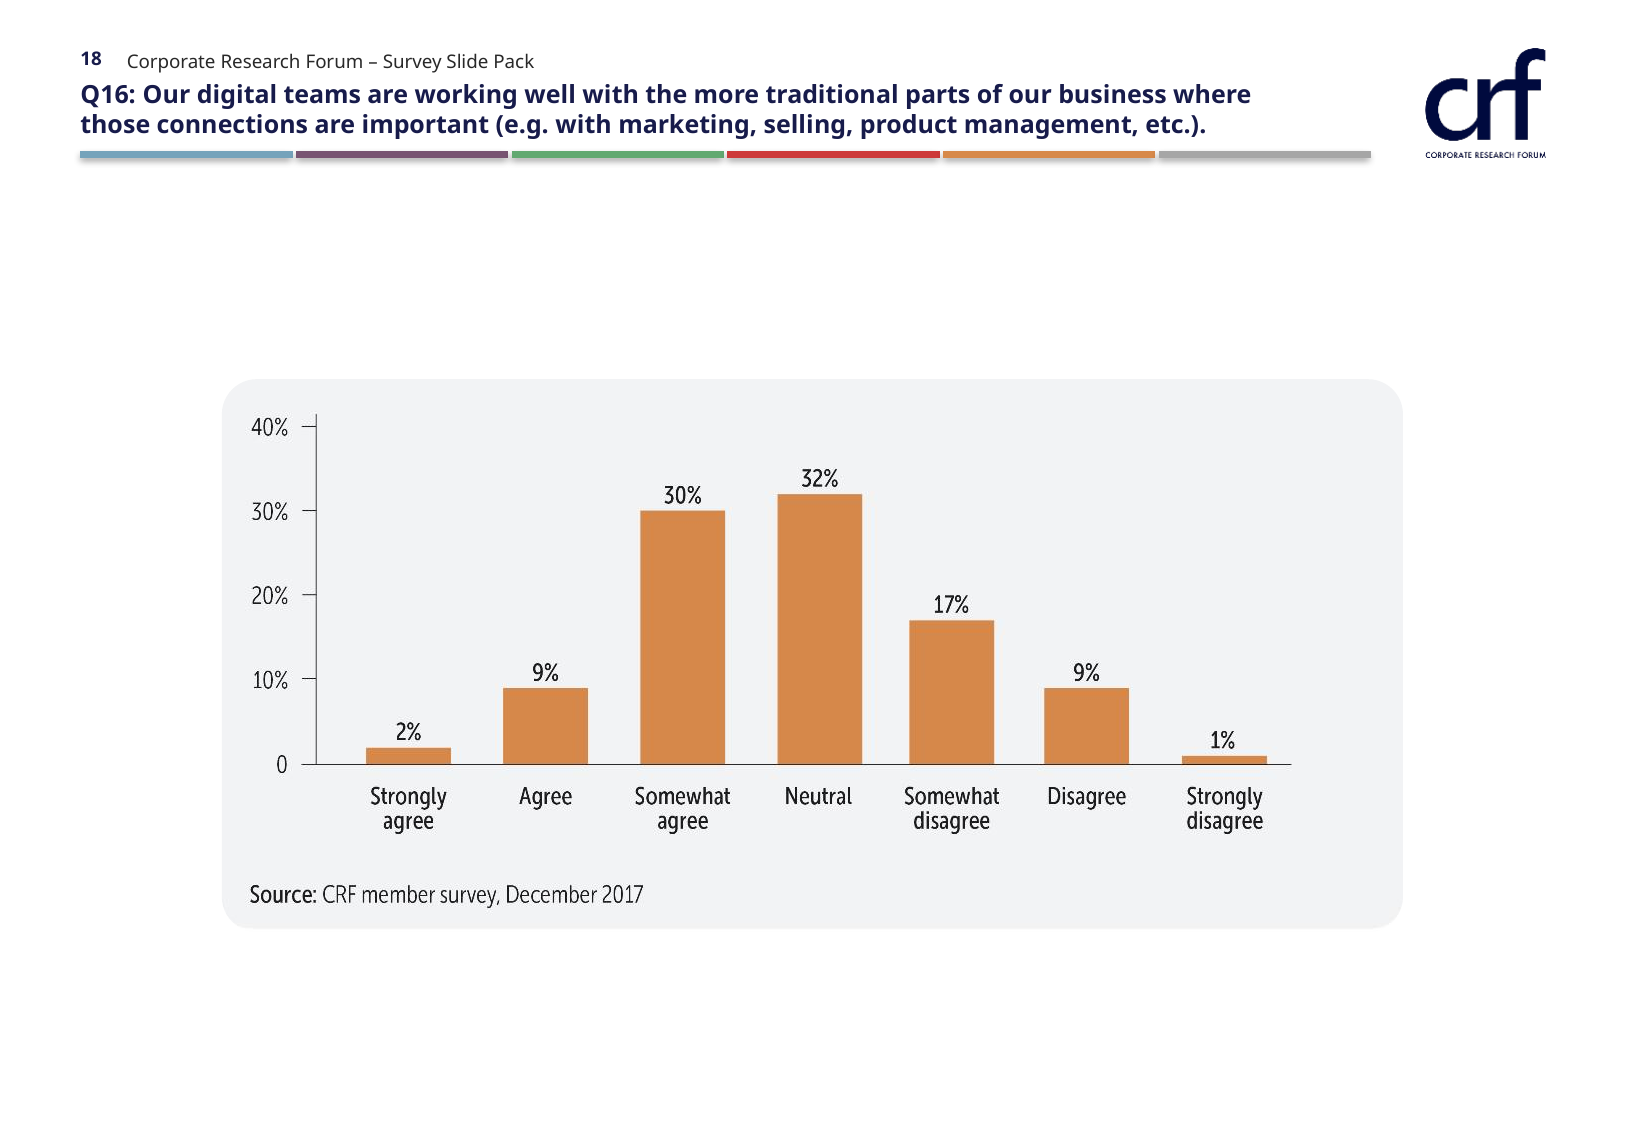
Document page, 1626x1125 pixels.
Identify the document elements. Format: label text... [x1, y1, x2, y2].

picture [1418, 40, 1553, 164]
slide_number 18 [64, 40, 444, 78]
title Q16: Our digital teams are working well with the more traditional parts of our business where those connections are important (e.g. with marketing, selling, product management, etc.). [64, 62, 1528, 147]
footer Corporate Research Forum – Survey Slide Pack [111, 42, 720, 80]
picture [221, 378, 1404, 933]
